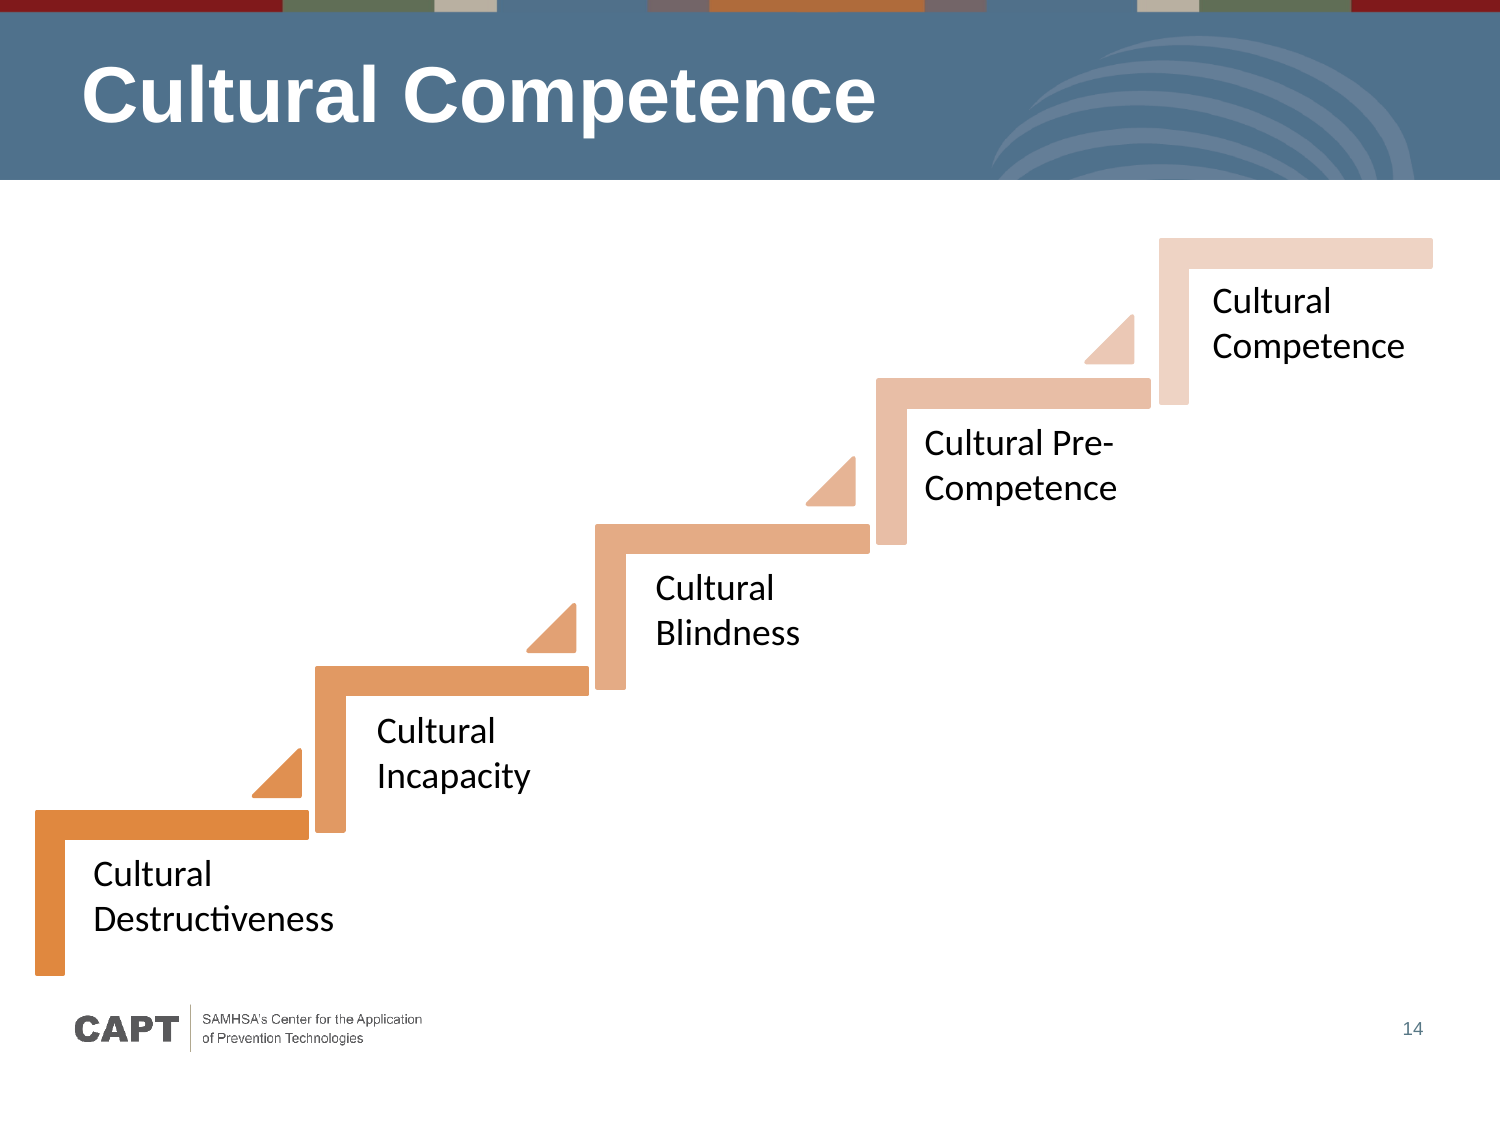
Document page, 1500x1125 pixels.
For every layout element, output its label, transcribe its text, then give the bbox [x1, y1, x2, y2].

text_box [1159, 238, 1433, 405]
text_box Cultural Competence [1197, 268, 1444, 374]
text_box [595, 524, 870, 690]
picture [0, 0, 1500, 1063]
text_box Cultural Incapacity [362, 698, 599, 804]
text_box [526, 603, 577, 654]
title Cultural Competence [66, 0, 1453, 182]
text_box [35, 810, 309, 976]
text_box [1084, 314, 1135, 365]
text_box Cultural Blindness [640, 555, 845, 660]
text_box [315, 666, 589, 833]
text_box Cultural Pre-Competence [909, 410, 1174, 515]
text_box [876, 378, 1151, 545]
text_box [49, 613, 413, 808]
text_box [251, 748, 302, 799]
text_box Cultural Destructiveness [78, 841, 389, 946]
text_box [805, 456, 856, 507]
